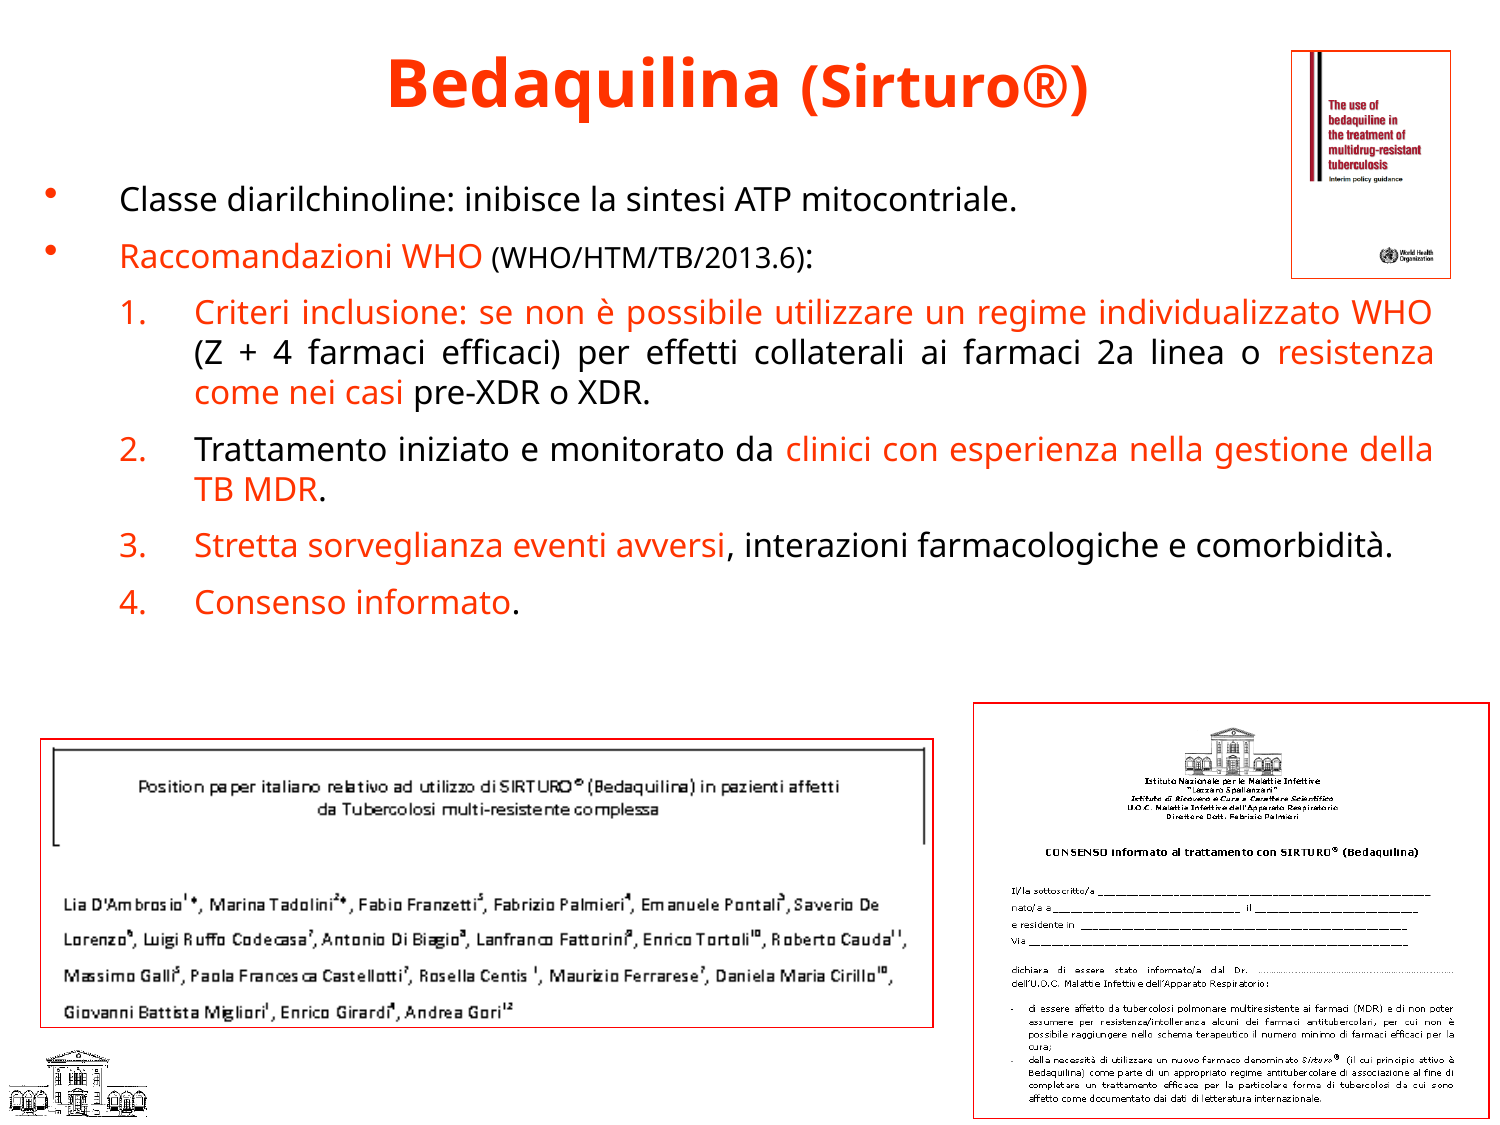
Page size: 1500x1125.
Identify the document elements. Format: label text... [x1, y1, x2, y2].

picture [974, 703, 1489, 1118]
picture [40, 739, 933, 1027]
text_box Classe diarilchinoline: inibisce la sintesi ATP mitocontriale. Raccomandazioni WHO (WHO/HTM/TB/2013.6): Criteri inclusione: se non è possibile utilizzare un regime individualizzato WHO (Z + 4 farmaci efficaci) per effetti collaterali ai farmaci 2a linea o resistenza come nei casi pre-XDR o XDR. Trattamento iniziato e monitorato da clinici con esperienza nella gestione della TB MDR. Stretta sorveglianza eventi avversi, interazioni farmacologiche e comorbidità. Consenso informato. [29, 170, 1450, 685]
picture [5, 1048, 152, 1118]
picture [1291, 51, 1451, 278]
title Bedaquilina (Sirturo®) [99, 24, 1376, 138]
